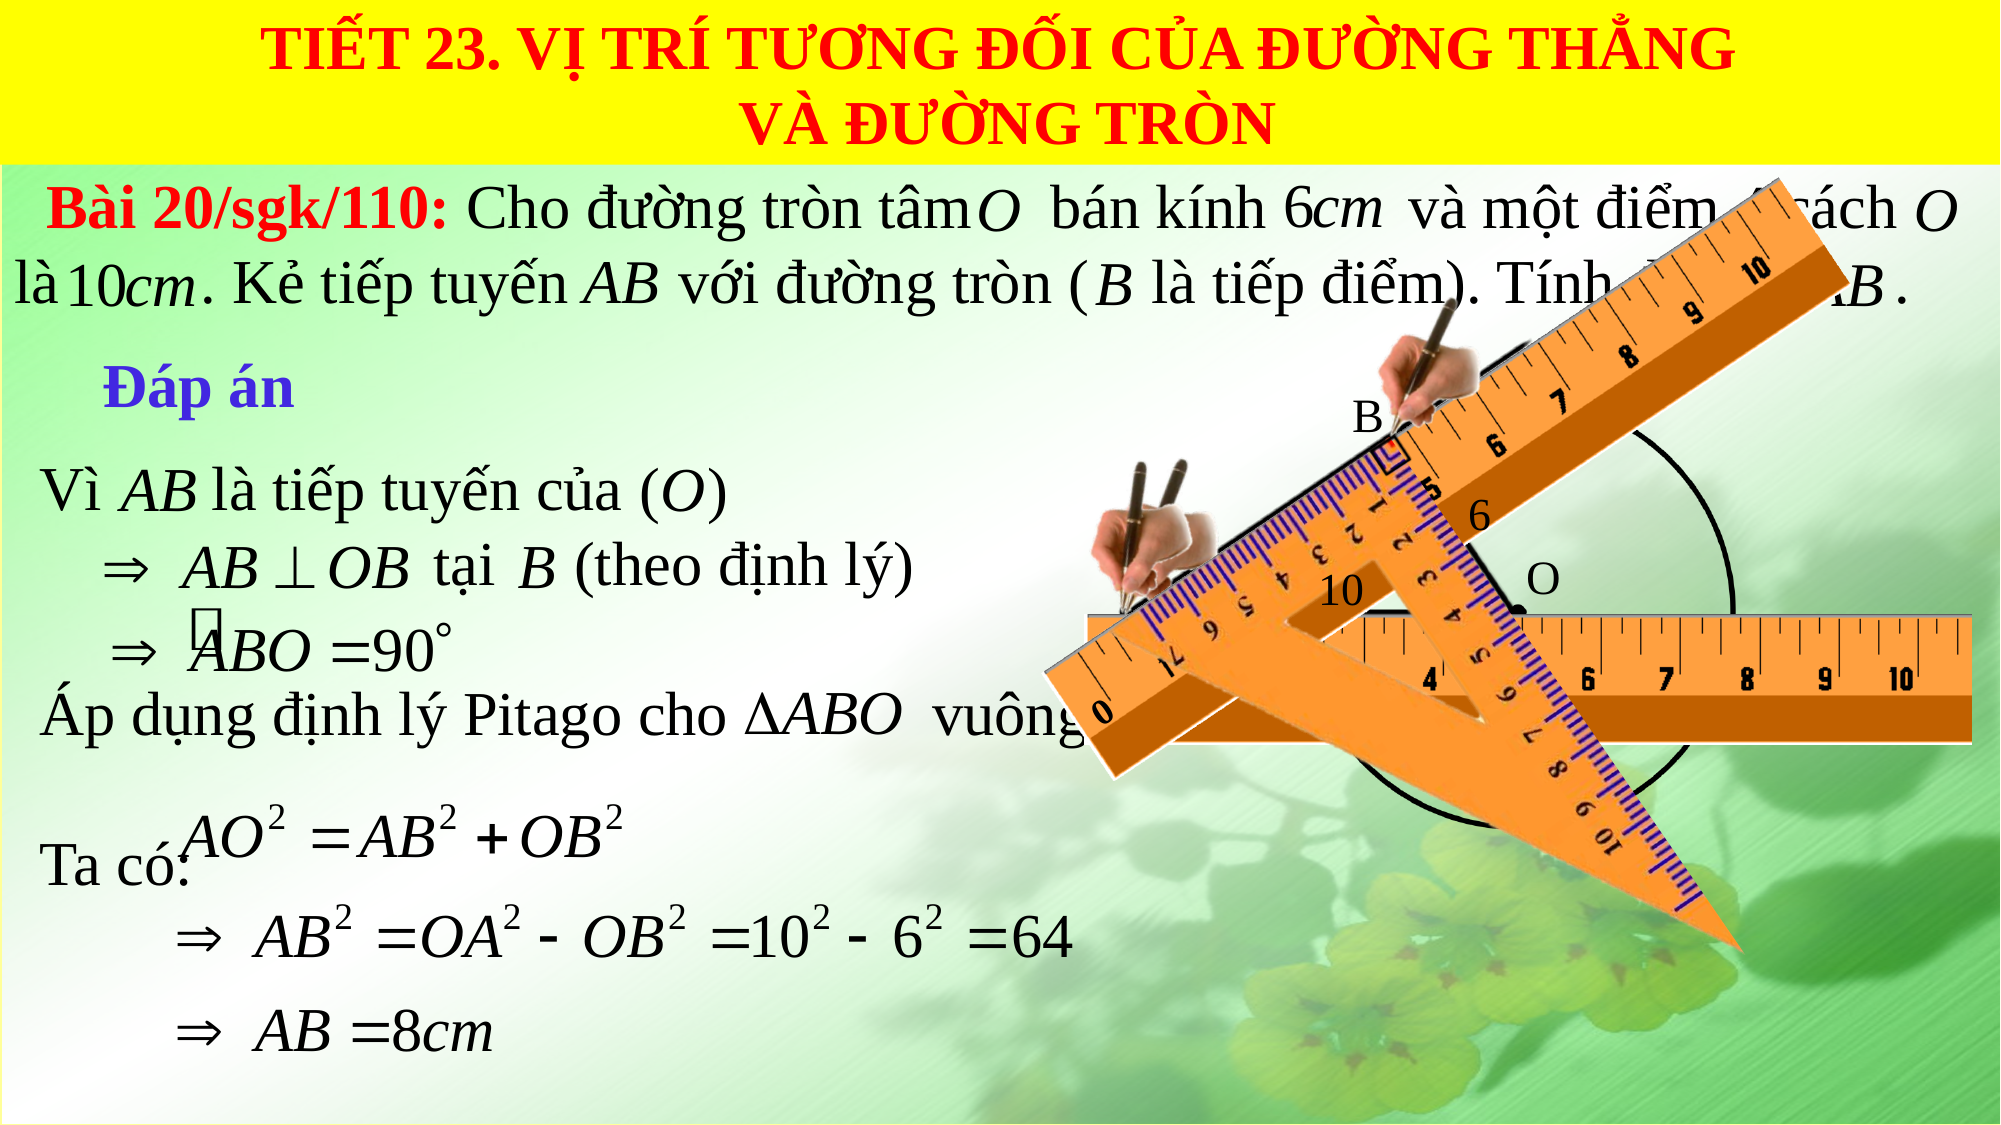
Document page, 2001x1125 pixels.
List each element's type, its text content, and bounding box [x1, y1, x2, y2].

text_box Đáp án [87, 337, 413, 428]
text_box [1598, 614, 1972, 745]
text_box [958, 426, 1270, 557]
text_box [24, 440, 1238, 1125]
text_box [1496, 426, 1894, 557]
text_box TIẾT 23. VỊ TRÍ TƯƠNG ĐỐI CỦA ĐƯỜNG THẲNG VÀ ĐƯỜNG TRÒN [0, 0, 2000, 158]
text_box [1494, 158, 2000, 325]
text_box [0, 158, 1208, 325]
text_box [1037, 614, 1254, 745]
picture [0, 0, 2001, 1125]
